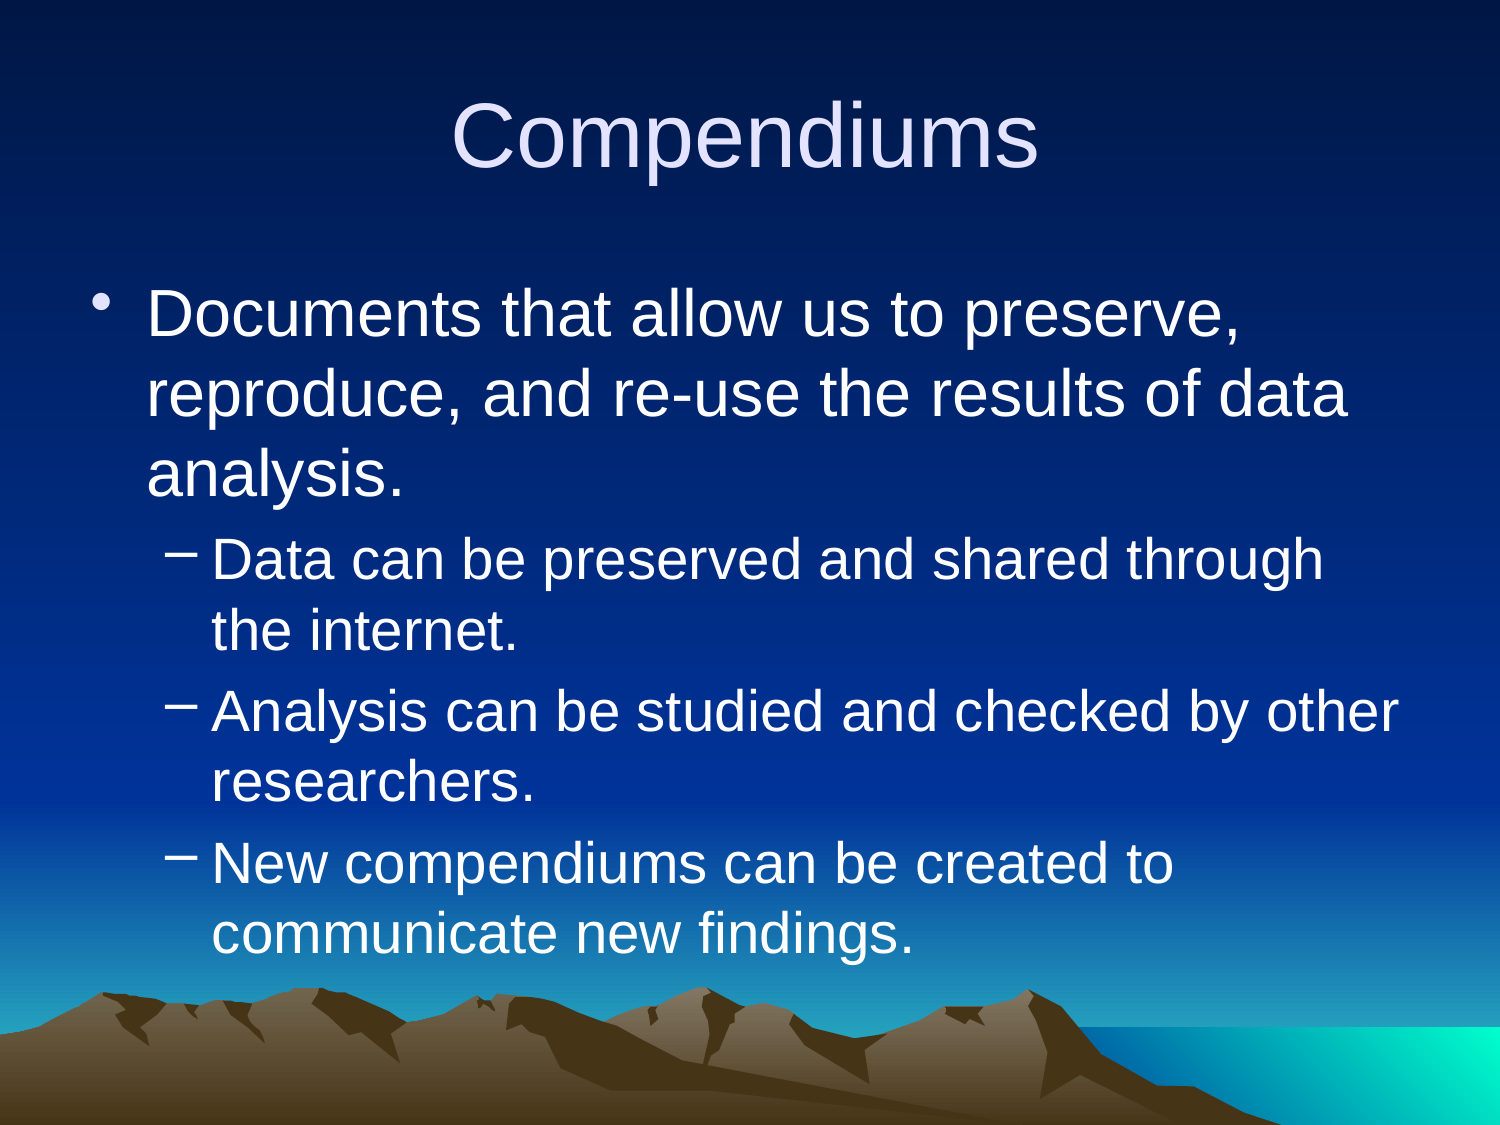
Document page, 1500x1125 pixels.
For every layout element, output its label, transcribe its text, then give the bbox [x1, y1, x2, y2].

list Documents that allow us to preserve, reproduce, and re-use the results of data analysis. Data can be preserved and shared through the internet. Analysis can be studied and checked by other researchers. New compendiums can be created to communicate new findings. [74, 262, 1426, 1001]
title Compendiums [74, 37, 1426, 226]
